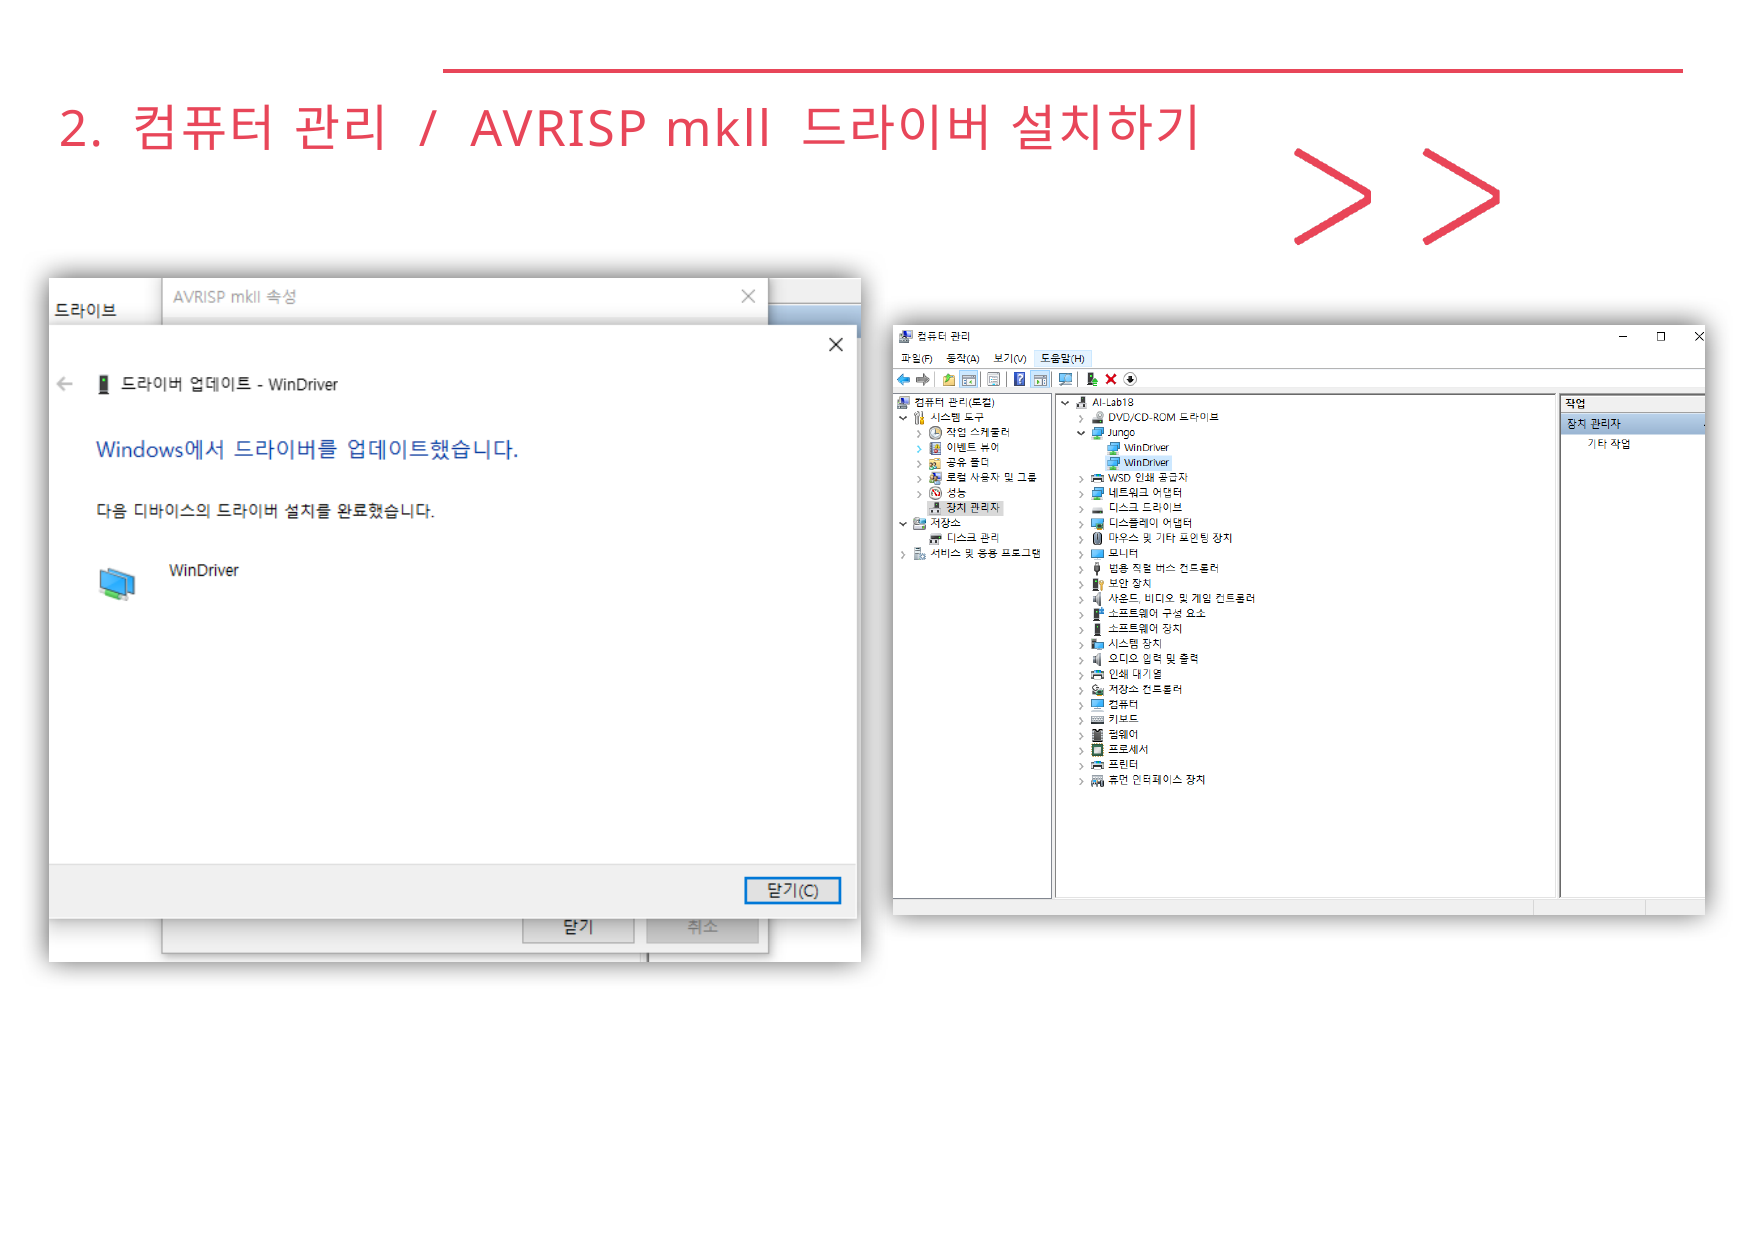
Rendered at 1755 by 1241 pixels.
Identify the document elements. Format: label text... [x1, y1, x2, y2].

picture [1290, 128, 1504, 261]
title 2. 컴퓨터 관리 / AVRISP mkll 드라이버 설치하기 [59, 64, 1309, 178]
picture [48, 278, 861, 962]
picture [893, 325, 1705, 916]
